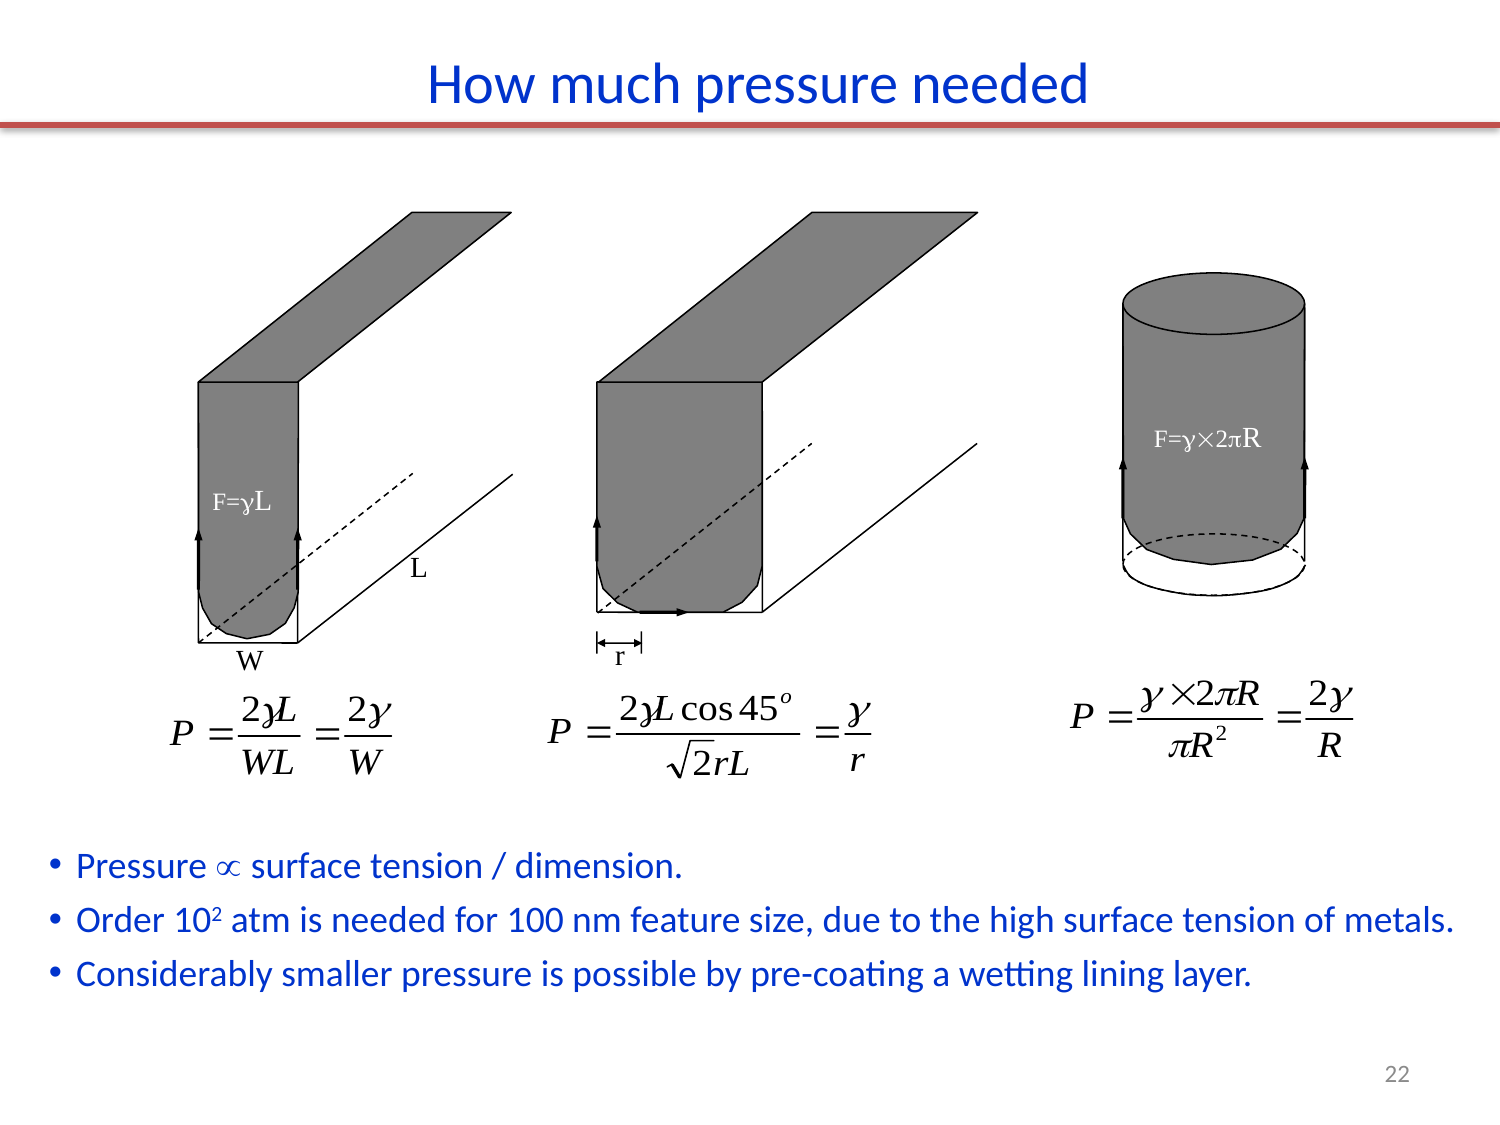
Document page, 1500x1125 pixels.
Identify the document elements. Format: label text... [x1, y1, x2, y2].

text_box How much pressure needed [412, 37, 1113, 120]
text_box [162, 212, 1363, 787]
text_box Pressure  surface tension / dimension. Order 102 atm is needed for 100 nm feature size, due to the high surface tension of metals. Considerably smaller pressure is possible by pre-coating a wetting lining layer. [33, 824, 1473, 1002]
slide_number 22 [1074, 1042, 1425, 1103]
